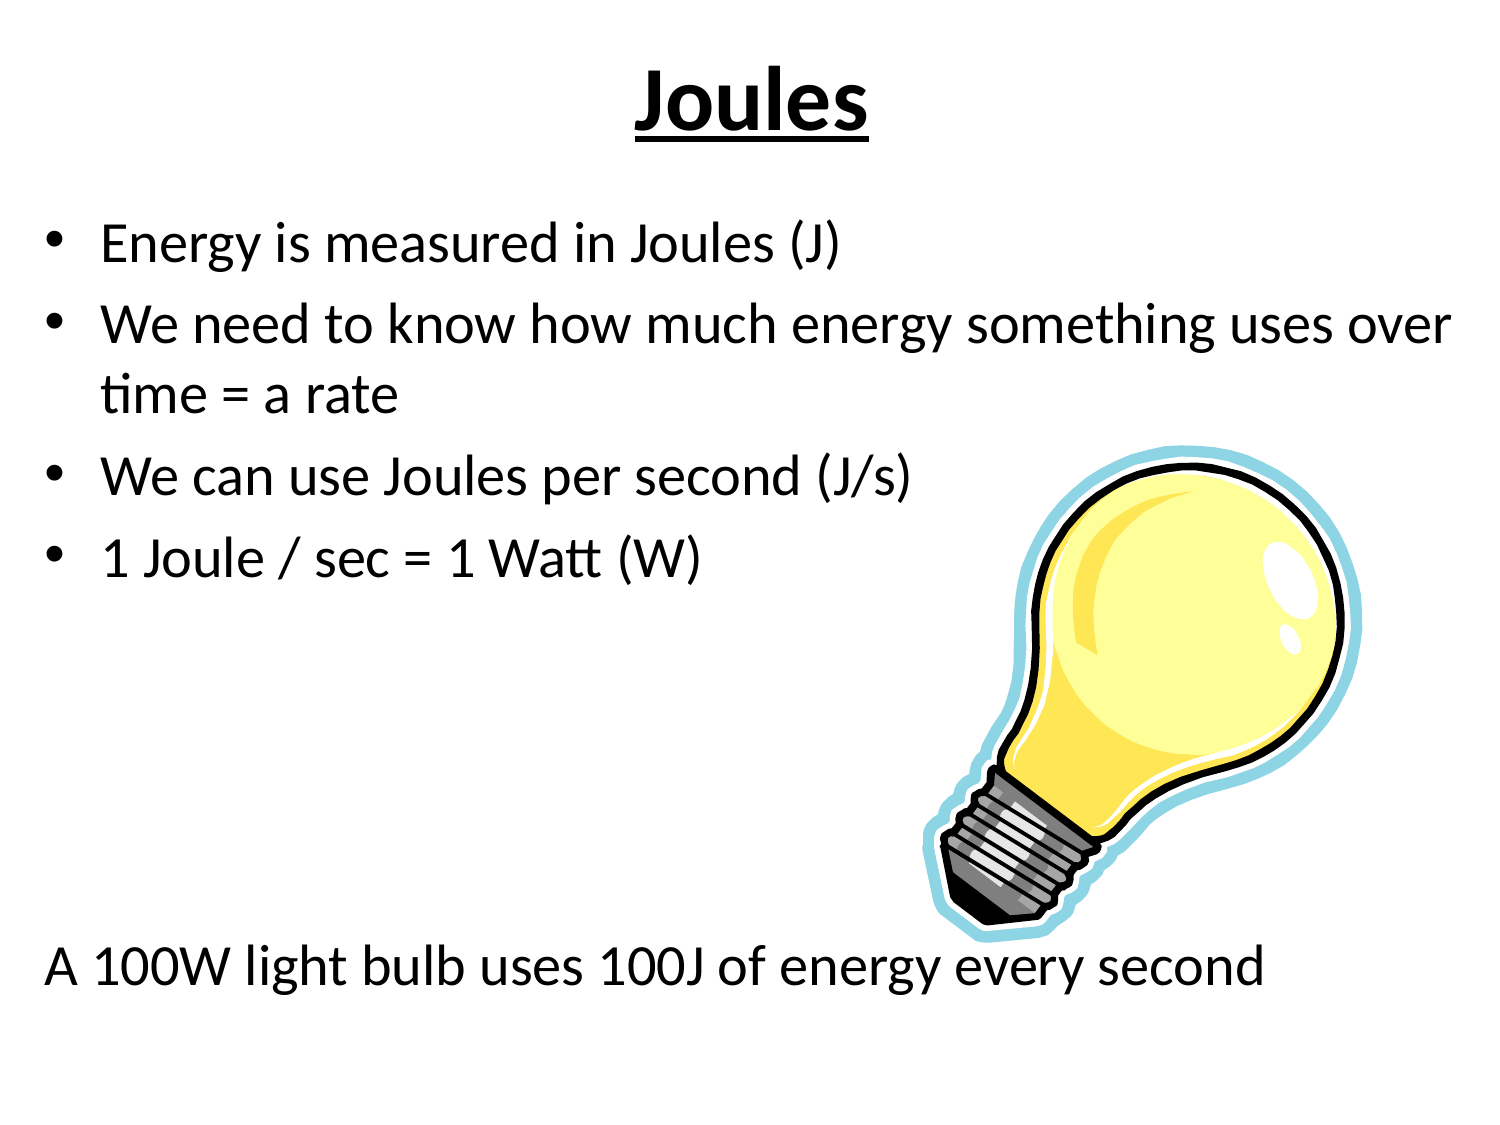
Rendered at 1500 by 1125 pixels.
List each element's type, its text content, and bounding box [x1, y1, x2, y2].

title Joules [76, 0, 1427, 188]
list Energy is measured in Joules (J) We need to know how much energy something uses over time = a rate We can use Joules per second (J/s) 1 Joule / sec = 1 Watt (W) A 100W light bulb uses 100J of energy every second [29, 196, 1471, 1071]
picture [948, 421, 1302, 985]
